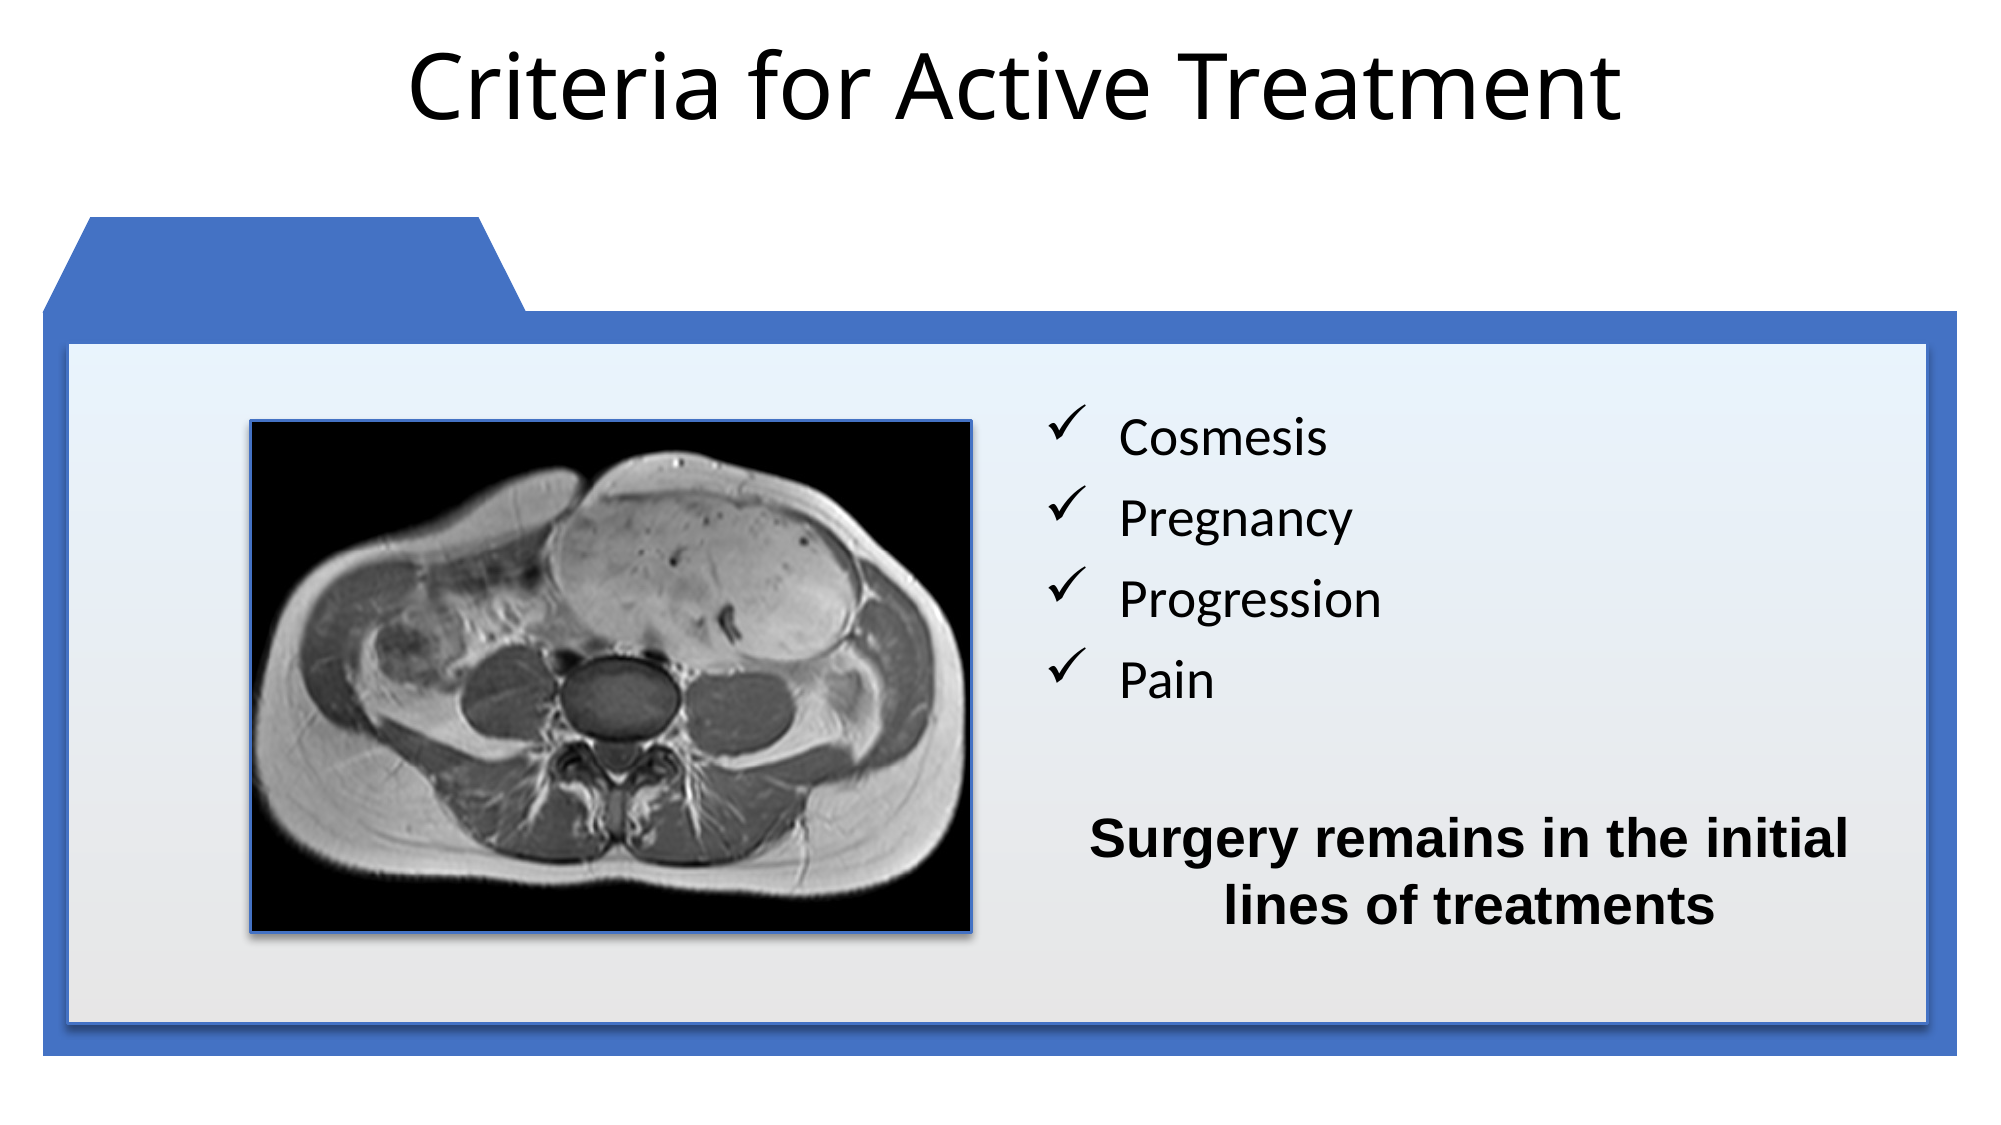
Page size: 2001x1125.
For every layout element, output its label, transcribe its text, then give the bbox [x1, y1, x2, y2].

title Criteria for Active Treatment [152, 26, 1878, 154]
text_box [43, 311, 1957, 1056]
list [251, 421, 971, 931]
text_box [67, 342, 1928, 1024]
text_box [42, 217, 527, 313]
text_box Surgery remains in the initial lines of treatments [1029, 734, 1912, 1003]
list Cosmesis Pregnancy Progression Pain [1029, 400, 1928, 909]
